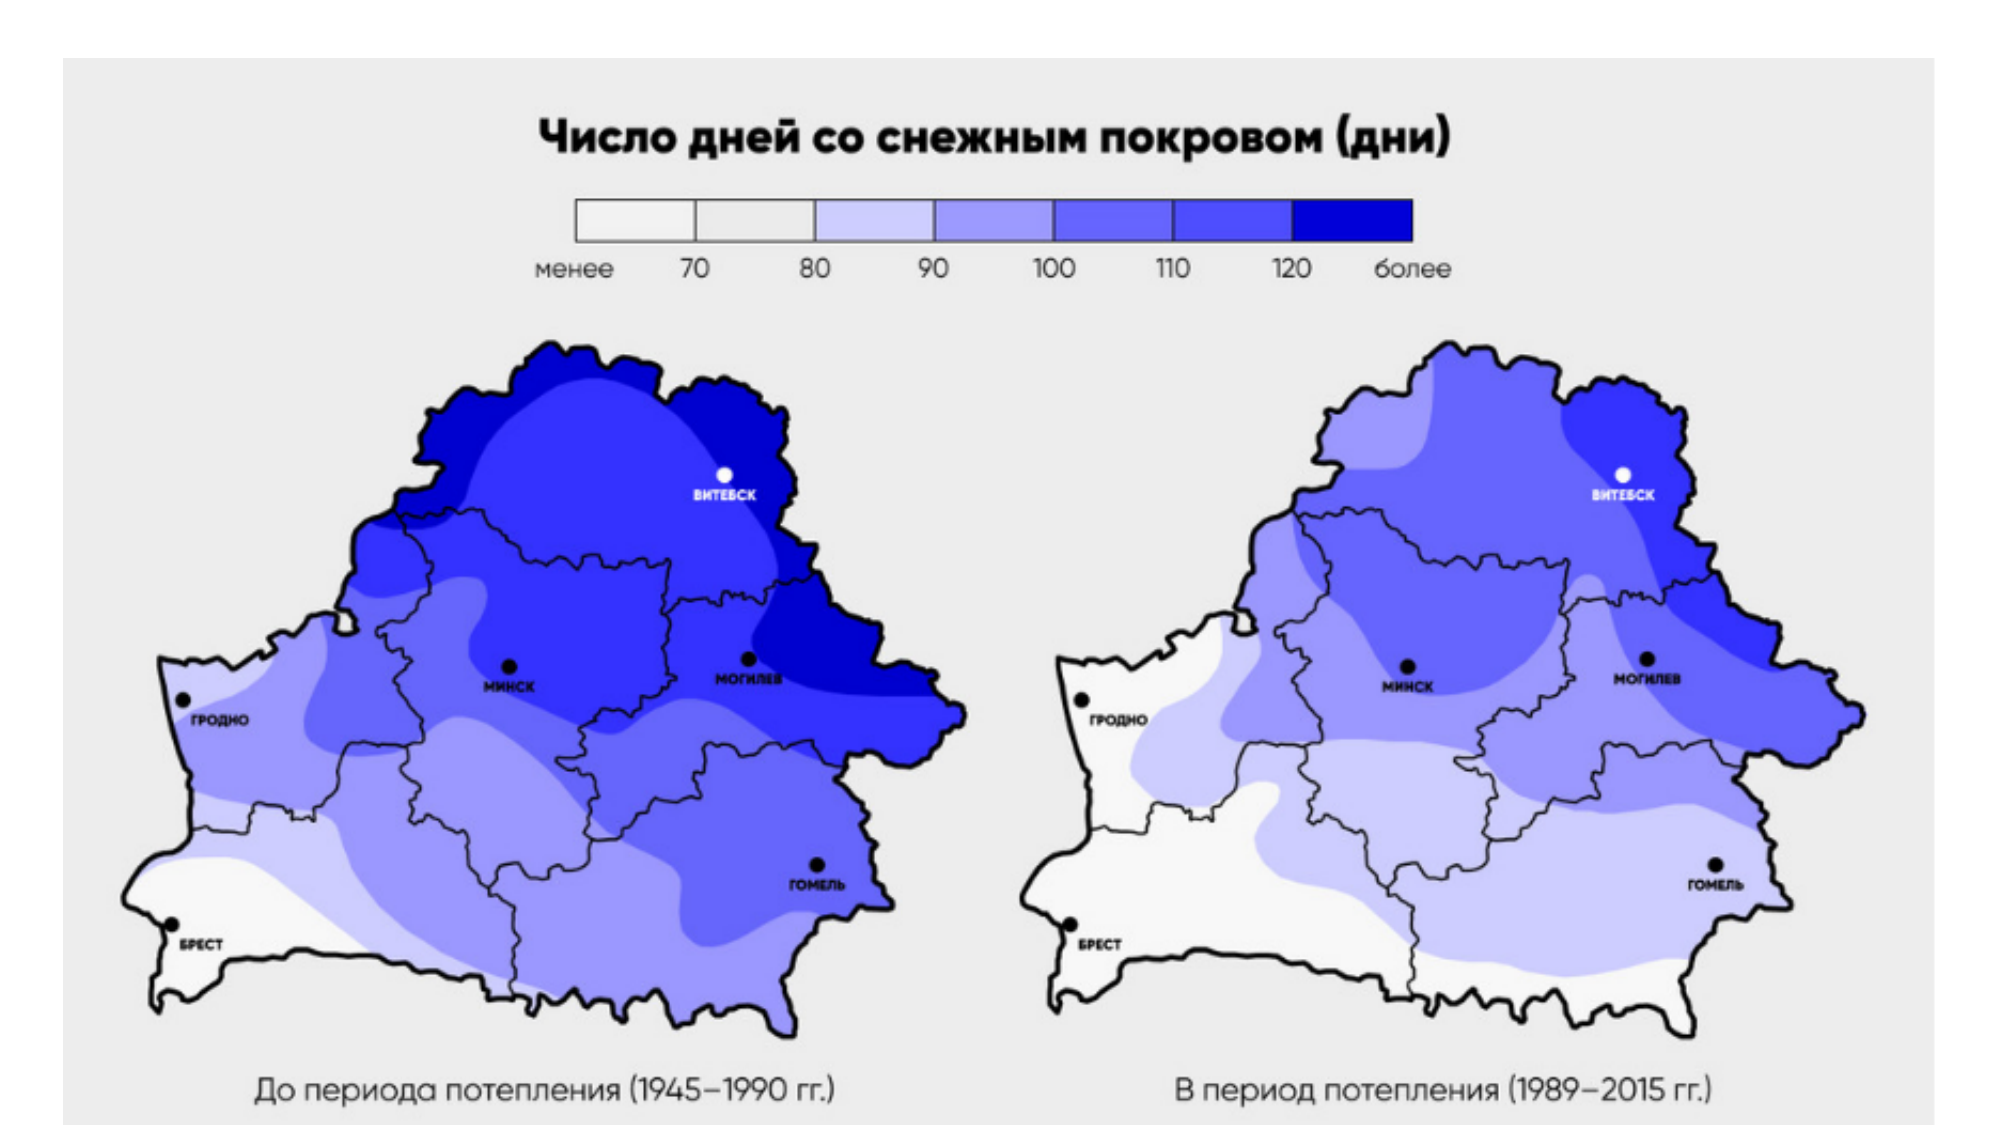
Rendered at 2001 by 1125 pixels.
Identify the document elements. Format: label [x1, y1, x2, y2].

picture [62, 58, 1937, 1125]
